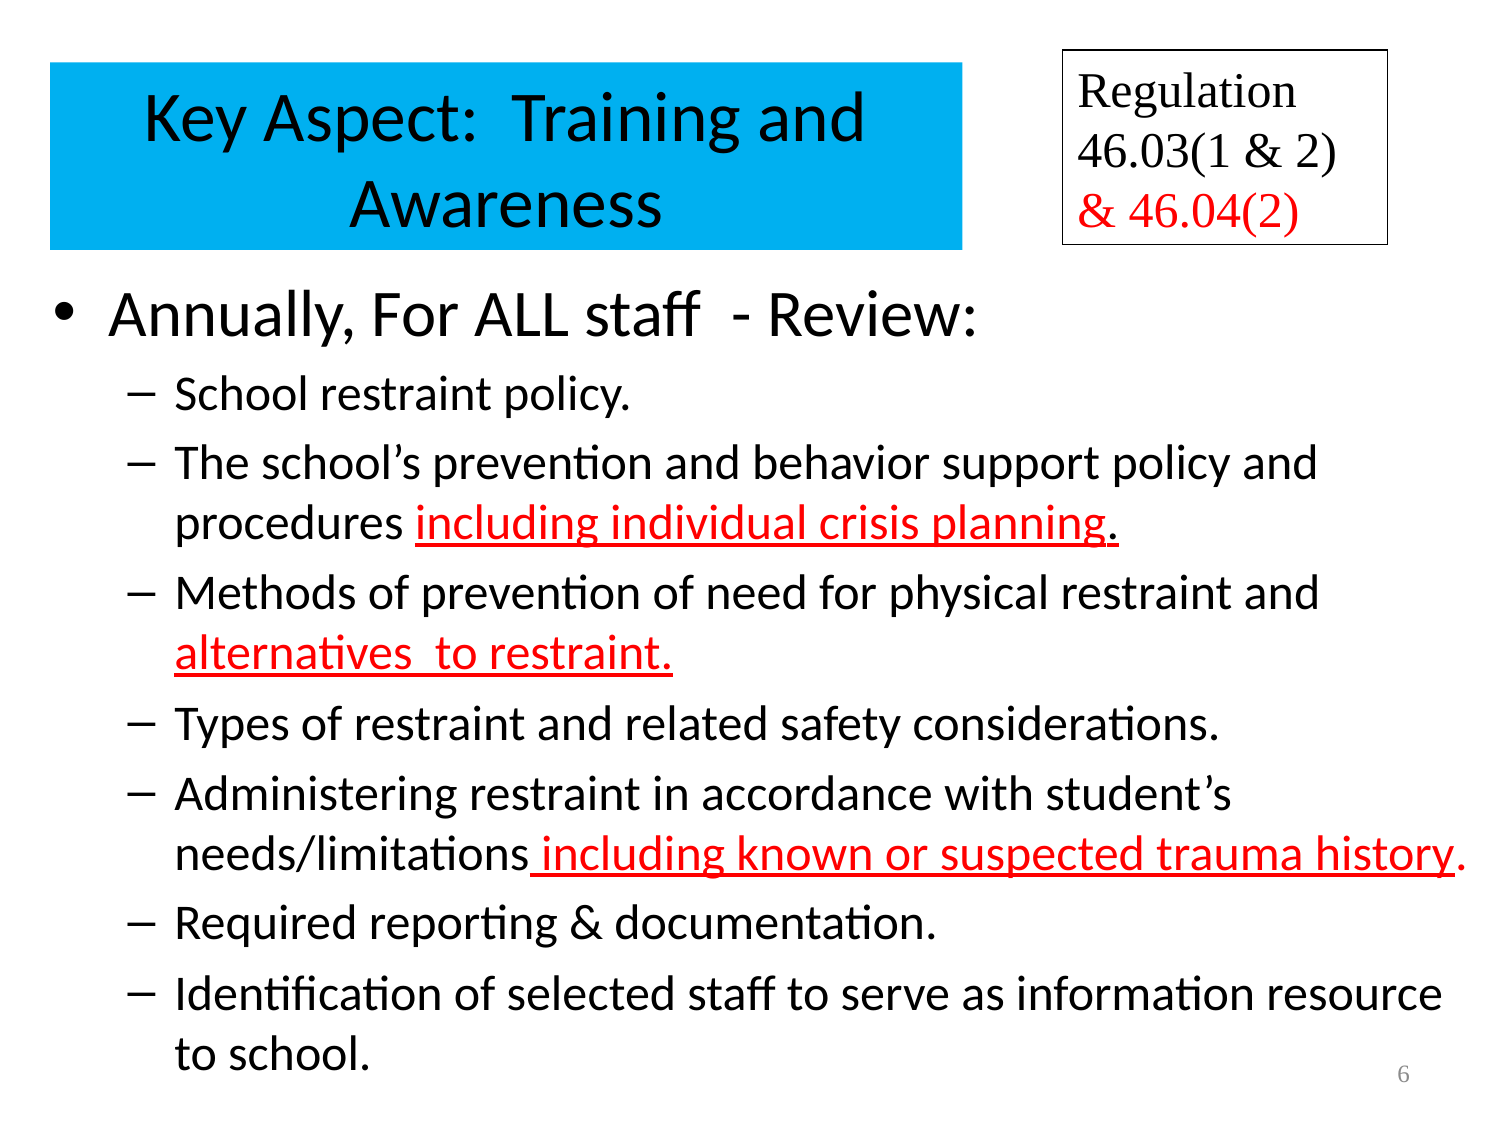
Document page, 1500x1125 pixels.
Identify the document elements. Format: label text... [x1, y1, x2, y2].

text_box Regulation 46.03(1 & 2) & 46.04(2) [1062, 49, 1388, 245]
title Key Aspect: Training and Awareness [49, 62, 963, 251]
list Annually, For ALL staff - Review: School restraint policy. The school’s prevention and behavior support policy and procedures including individual crisis planning. Methods of prevention of need for physical restraint and alternatives to restraint. Types of restraint and related safety considerations. Administering restraint in accordance with student’s needs/limitations including known or suspected trauma history. Required reporting & documentation. Identification of selected staff to serve as information resource to school. [37, 262, 1500, 1125]
slide_number 6 [1074, 1042, 1425, 1103]
